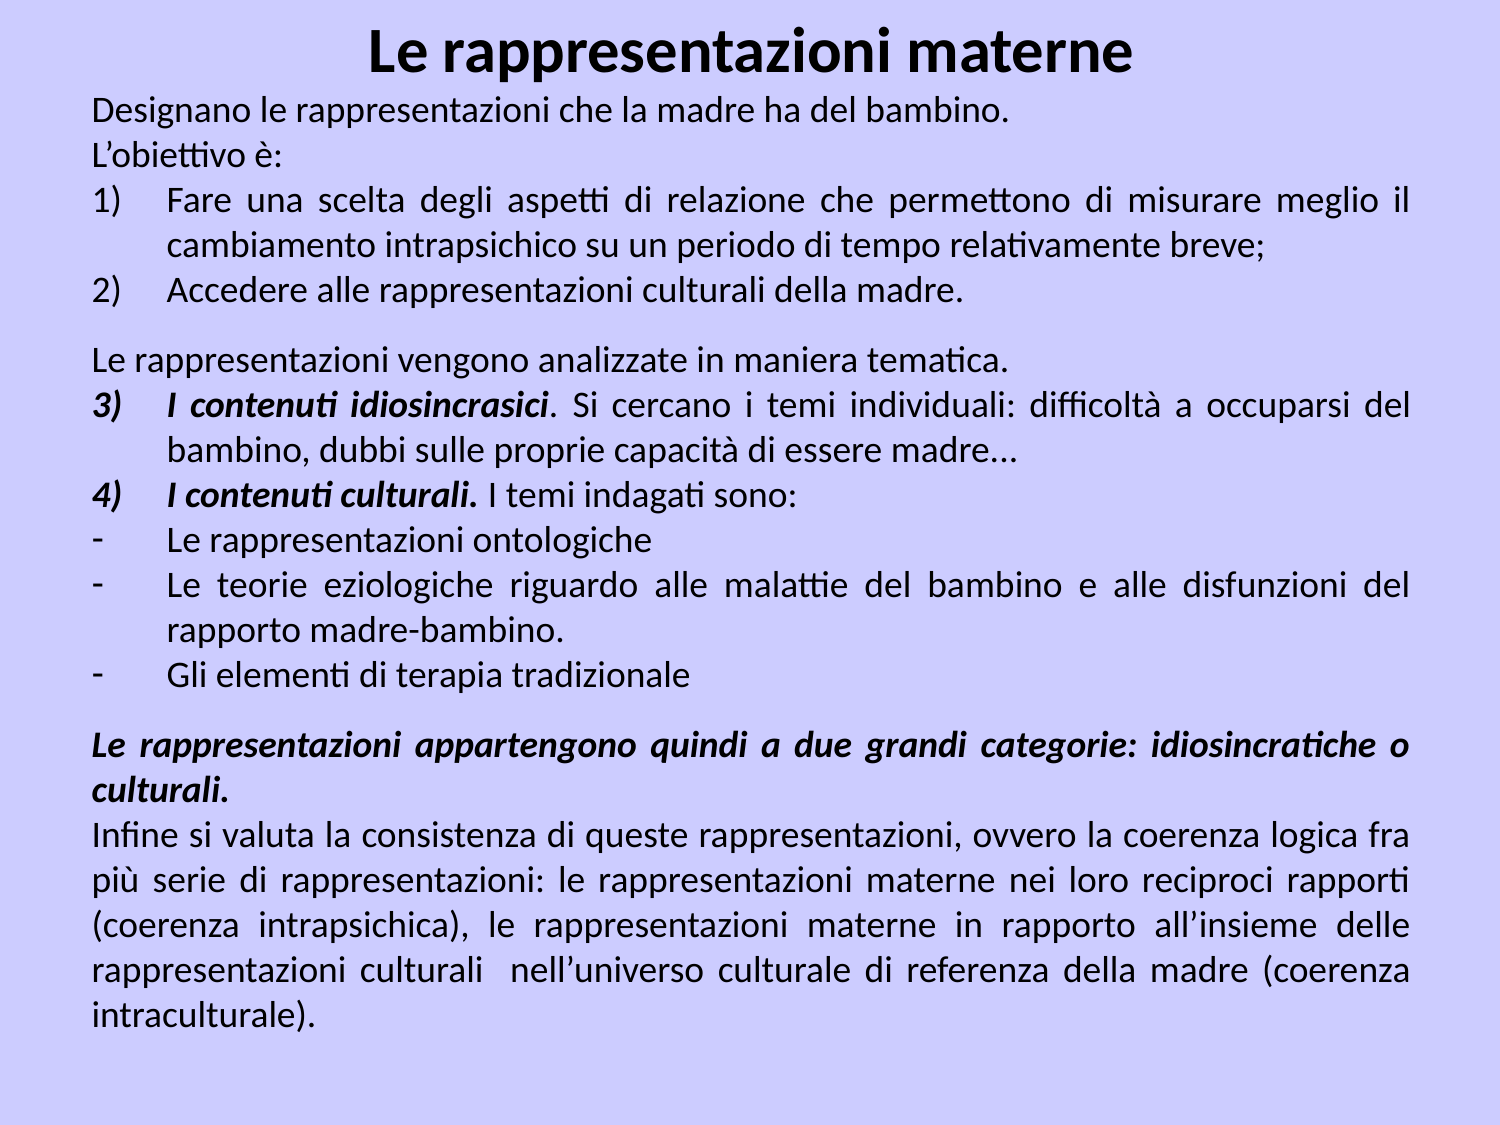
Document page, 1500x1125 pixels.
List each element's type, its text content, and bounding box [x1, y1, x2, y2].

list Le rappresentazioni materne Designano le rappresentazioni che la madre ha del bambino. L’obiettivo è: Fare una scelta degli aspetti di relazione che permettono di misurare meglio il cambiamento intrapsichico su un periodo di tempo relativamente breve; Accedere alle rappresentazioni culturali della madre. Le rappresentazioni vengono analizzate in maniera tematica. I contenuti idiosincrasici. Si cercano i temi individuali: difficoltà a occuparsi del bambino, dubbi sulle proprie capacità di essere madre... I contenuti culturali. I temi indagati sono: Le rappresentazioni ontologiche Le teorie eziologiche riguardo alle malattie del bambino e alle disfunzioni del rapporto madre-bambino. Gli elementi di terapia tradizionale Le rappresentazioni appartengono quindi a due grandi categorie: idiosincratiche o culturali. Infine si valuta la consistenza di queste rappresentazioni, ovvero la coerenza logica fra più serie di rappresentazioni: le rappresentazioni materne nei loro reciproci rapporti (coerenza intrapsichica), le rappresentazioni materne in rapporto all’insieme delle rappresentazioni culturali nell’universo culturale di referenza della madre (coerenza intraculturale). [76, 0, 1427, 1125]
